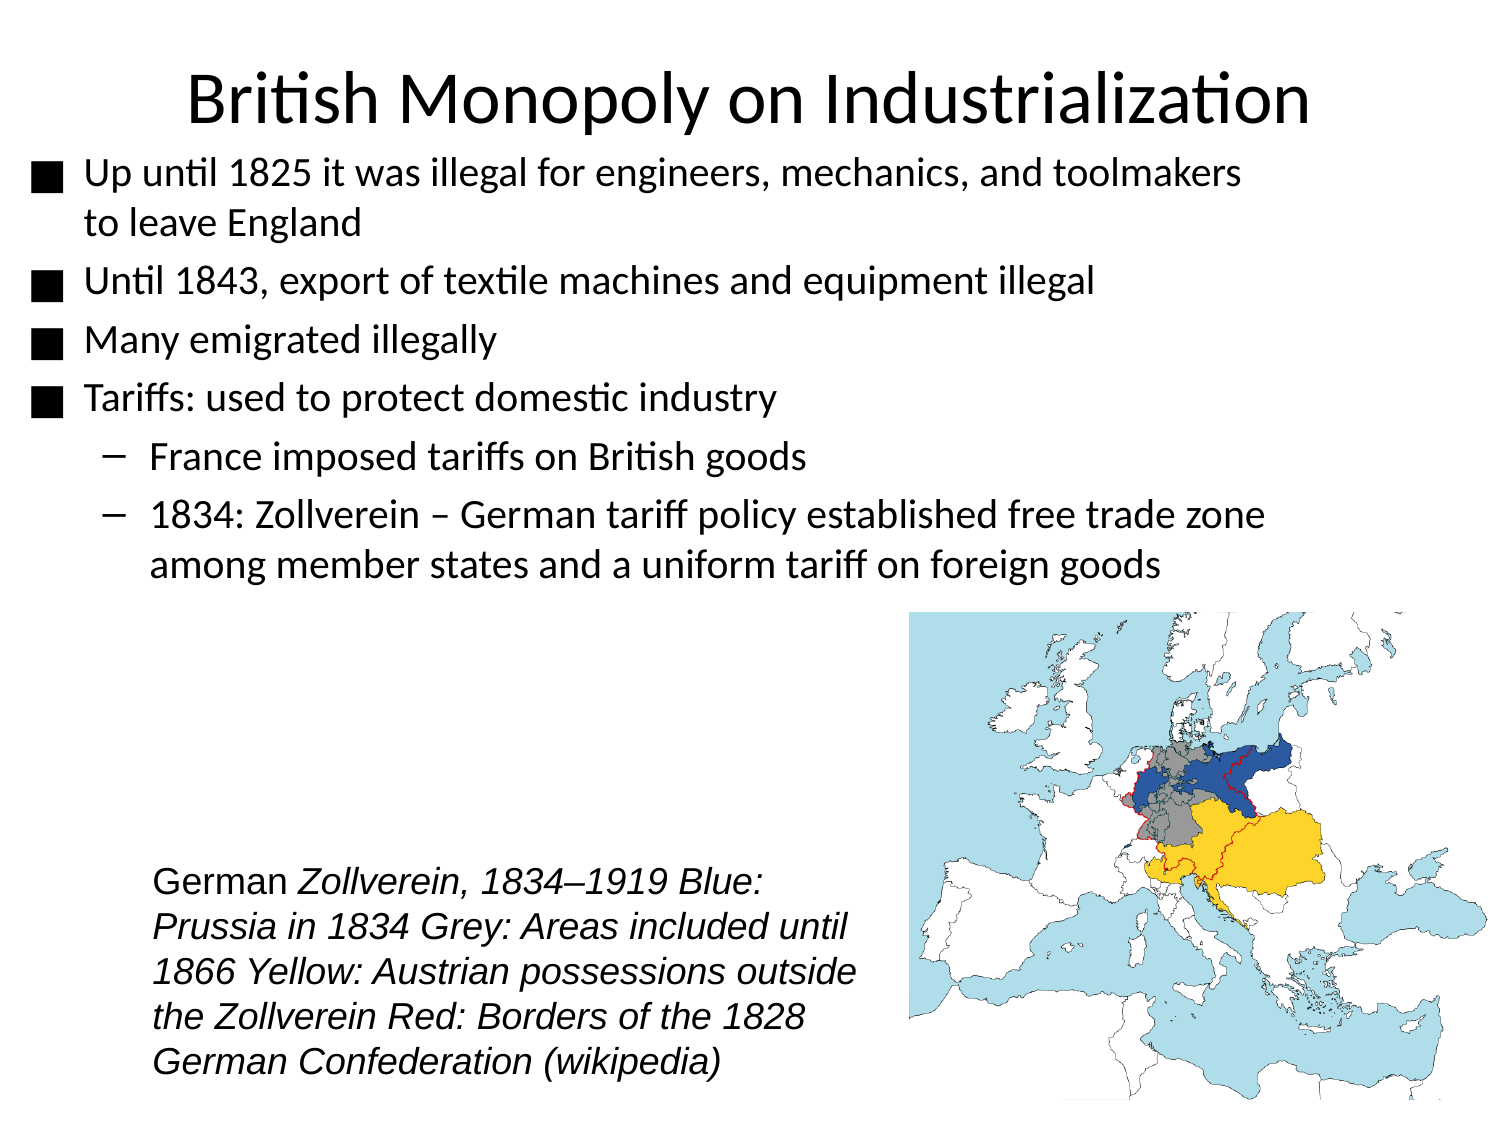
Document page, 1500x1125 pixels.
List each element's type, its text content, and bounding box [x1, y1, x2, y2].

text_box German Zollverein, 1834–1919 Blue: Prussia in 1834 Grey: Areas included until 1866 Yellow: Austrian possessions outside the Zollverein Red: Borders of the 1828 German Confederation (wikipedia) [137, 849, 888, 1093]
picture [909, 612, 1488, 1101]
list Up until 1825 it was illegal for engineers, mechanics, and toolmakers to leave England Until 1843, export of textile machines and equipment illegal Many emigrated illegally Tariffs: used to protect domestic industry France imposed tariffs on British goods 1834: Zollverein – German tariff policy established free trade zone among member states and a uniform tariff on foreign goods [12, 137, 1288, 875]
title British Monopoly on Industrialization [75, 0, 1425, 188]
